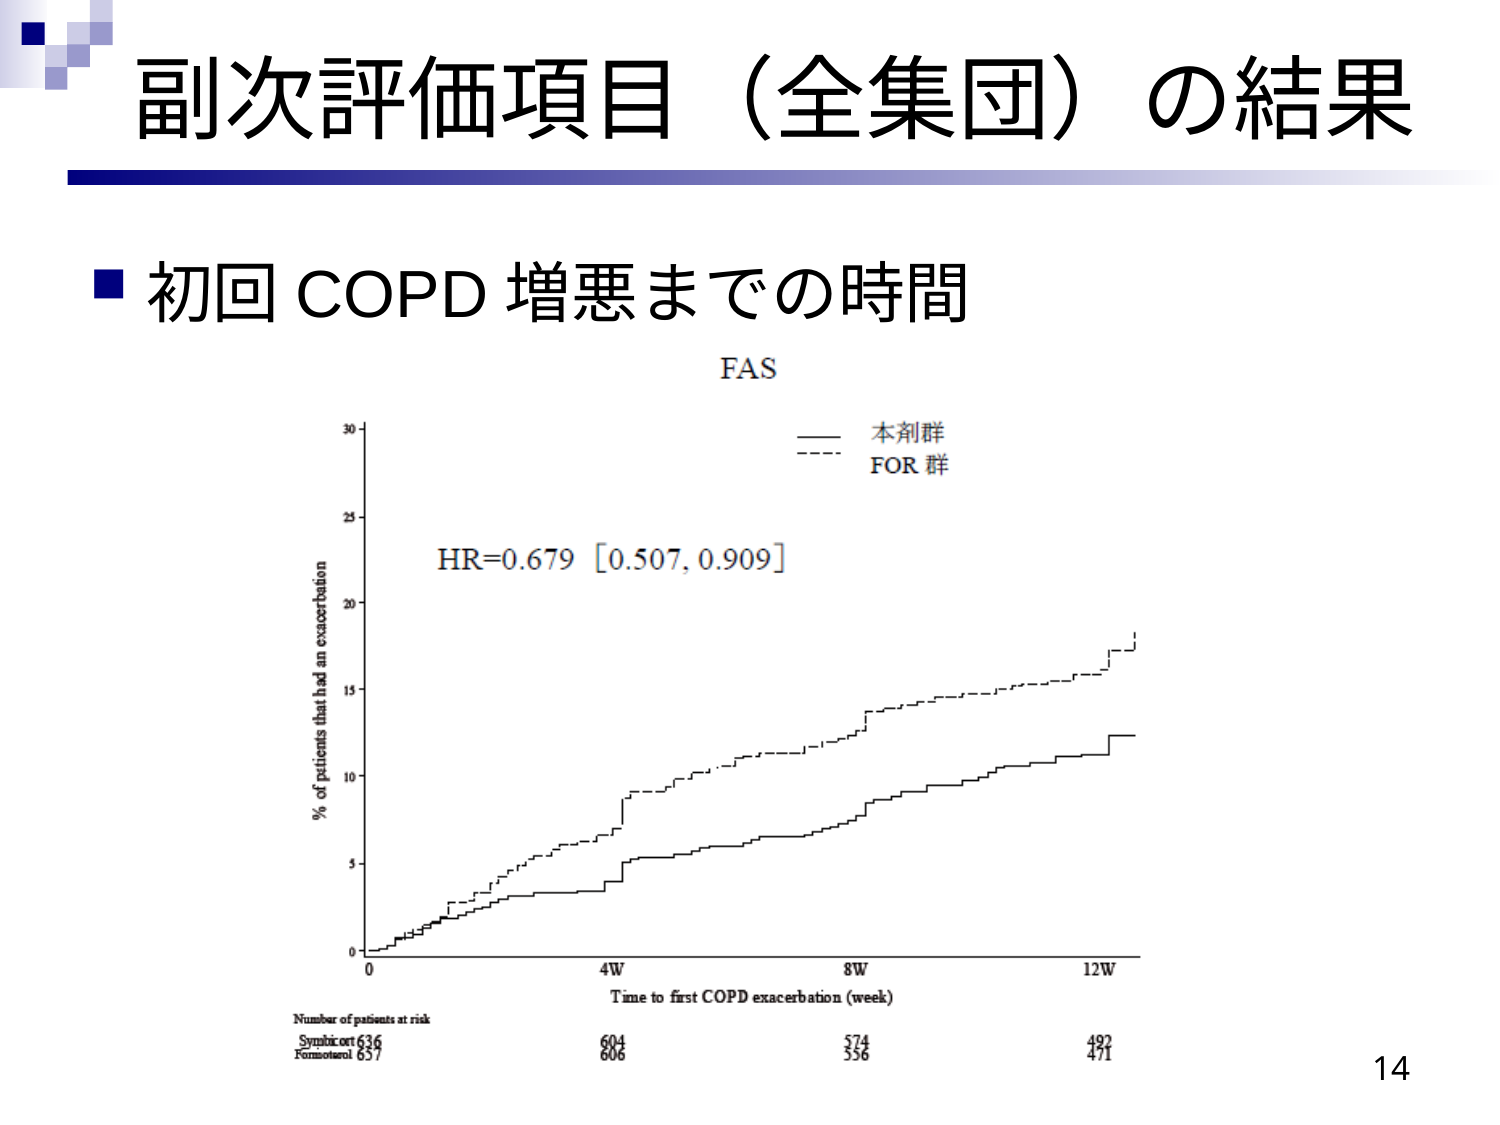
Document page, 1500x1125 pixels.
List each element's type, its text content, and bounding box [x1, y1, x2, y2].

list 初回COPD増悪までの時間 [74, 243, 1426, 1024]
picture [253, 334, 1188, 1071]
slide_number 14 [1074, 1024, 1426, 1101]
title 副次評価項目（全集団）の結果 [100, 0, 1451, 209]
